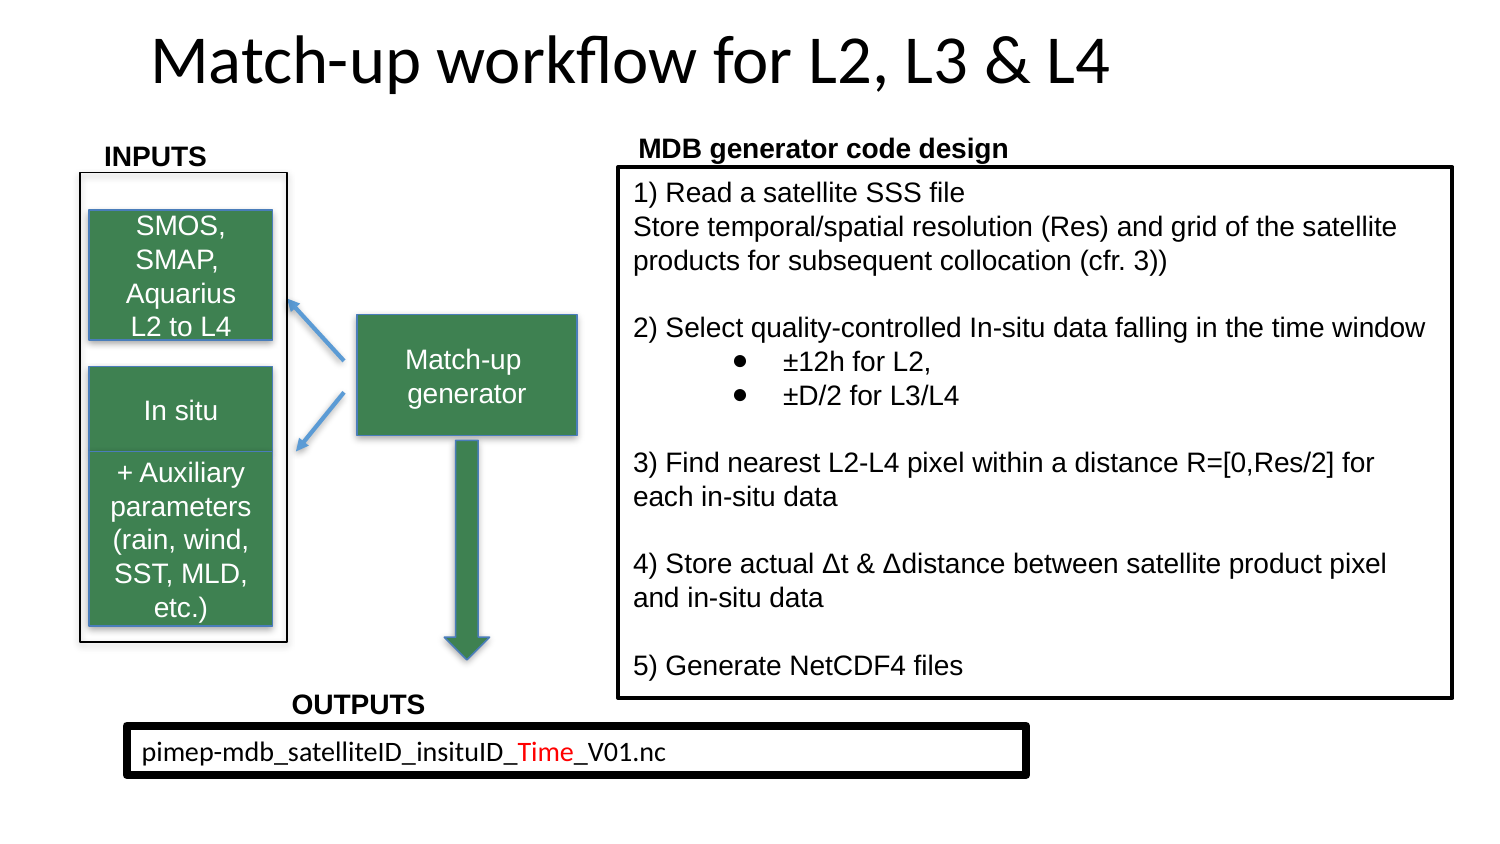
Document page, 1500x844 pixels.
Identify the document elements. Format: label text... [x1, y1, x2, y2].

text_box Match-up generator [356, 314, 577, 436]
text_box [286, 298, 345, 362]
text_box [295, 391, 345, 452]
text_box [444, 440, 490, 660]
text_box Match-up workflow for L2, L3 & L4 [150, 0, 1342, 121]
text_box INPUTS [89, 130, 253, 170]
text_box OUTPUTS [276, 679, 474, 729]
text_box 1) Read a satellite SSS file Store temporal/spatial resolution (Res) and grid of the satellite products for subsequent collocation (cfr. 3)) 2) Select quality-controlled In-situ data falling in the time window ±12h for L2, ±D/2 for L3/L4 3) Find nearest L2-L4 pixel within a distance R=[0,Res/2] for each in-situ data 4) Store actual Δt & Δdistance between satellite product pixel and in-situ data 5) Generate NetCDF4 files [618, 167, 1453, 698]
text_box MDB generator code design [623, 122, 1429, 172]
text_box pimep-mdb_satelliteID_insituID_Time_V01.nc [126, 725, 1027, 775]
text_box [80, 172, 287, 643]
